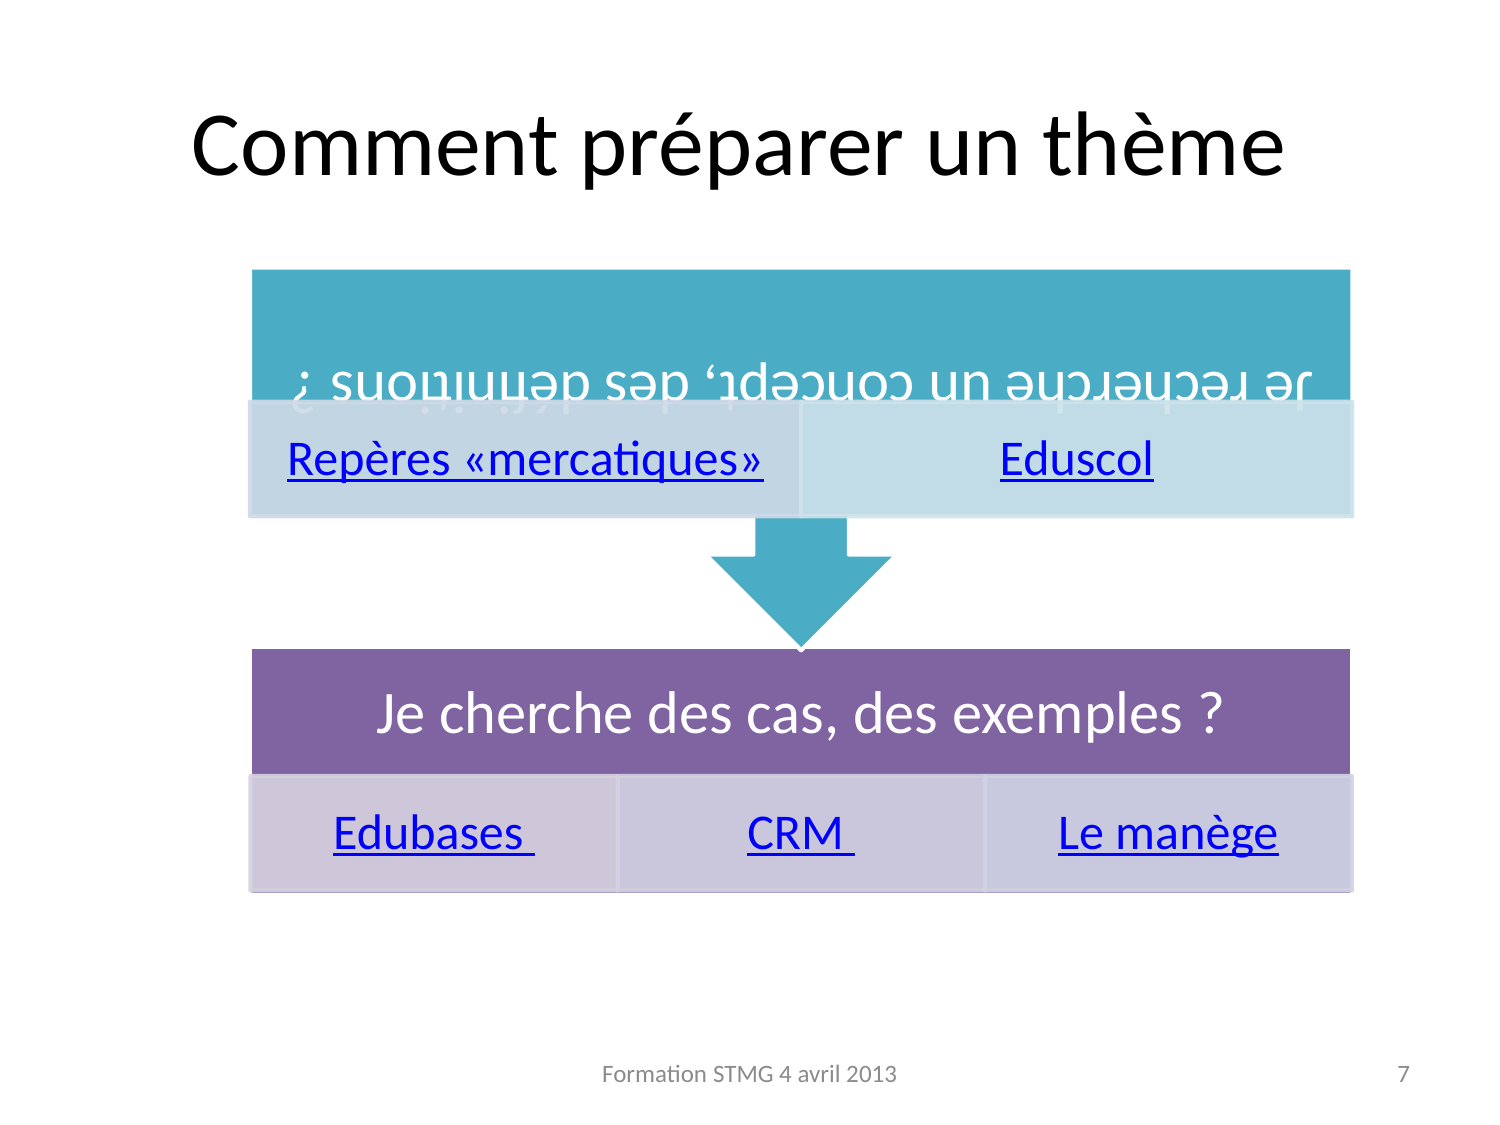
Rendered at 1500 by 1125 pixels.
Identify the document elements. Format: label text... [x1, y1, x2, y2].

footer Formation STMG 4 avril 2013 [512, 1042, 988, 1103]
slide_number 7 [1074, 1042, 1425, 1103]
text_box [249, 266, 1353, 897]
title Comment préparer un thème [75, 45, 1425, 233]
